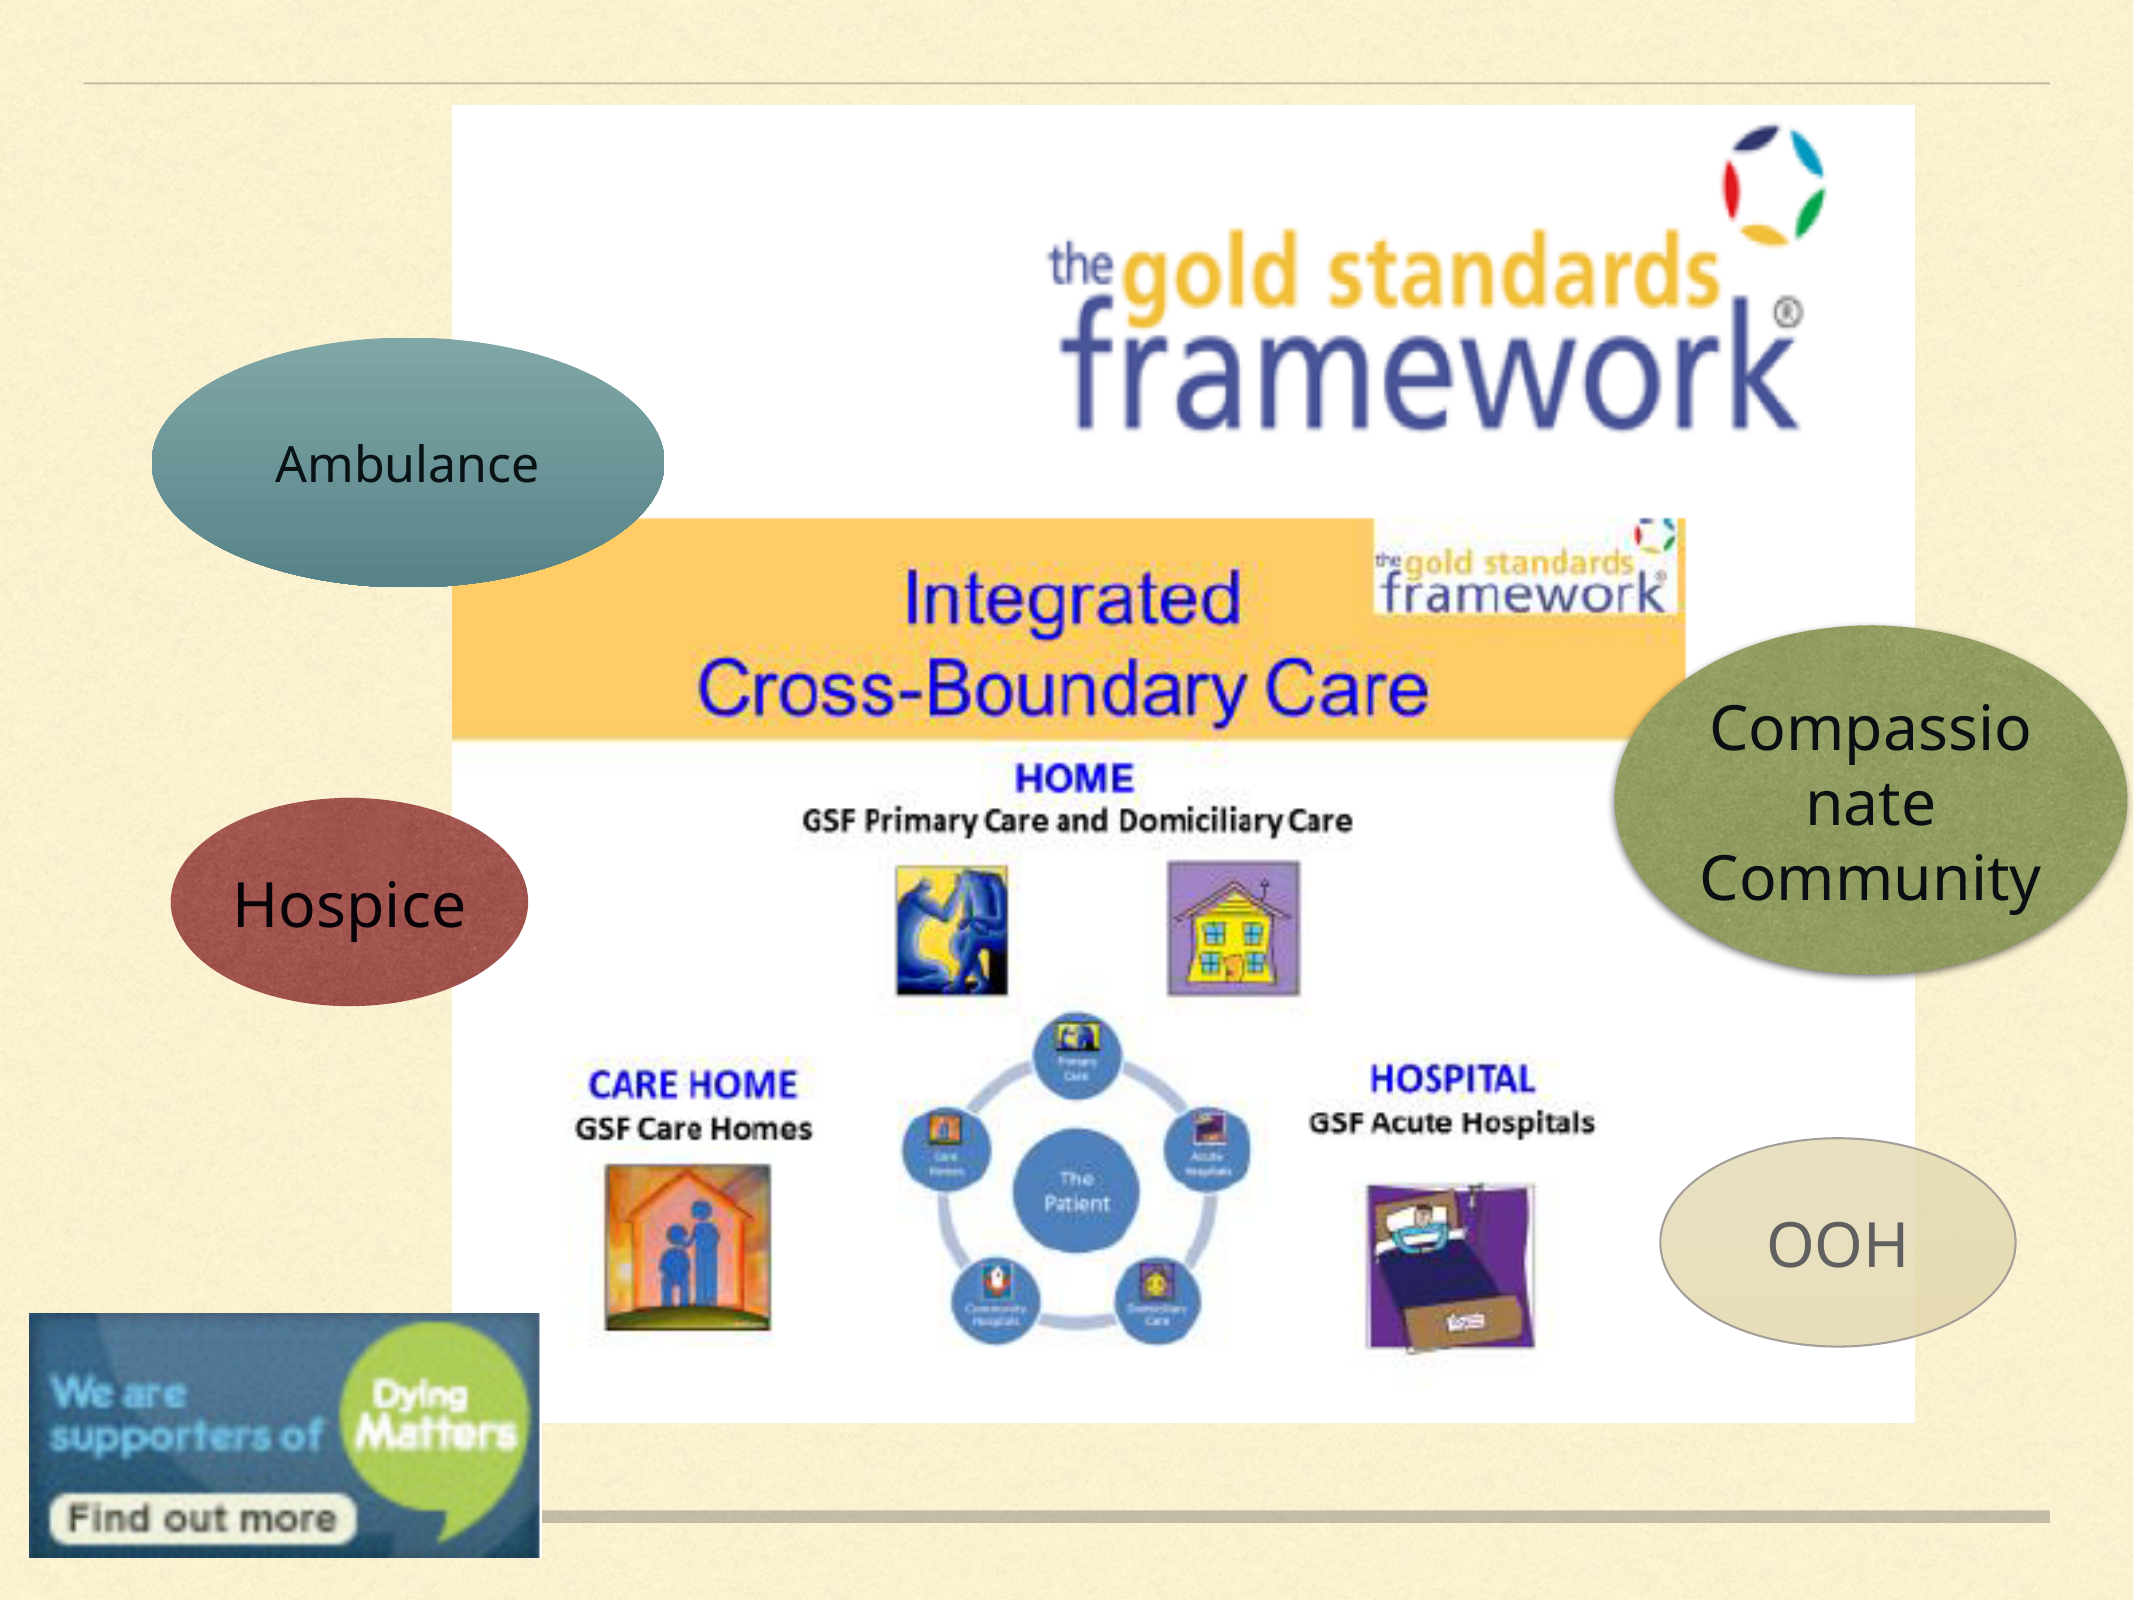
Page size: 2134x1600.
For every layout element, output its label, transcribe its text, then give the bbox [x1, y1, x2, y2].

text_box Ambulance [151, 337, 443, 588]
picture [0, 0, 2134, 1600]
text_box OOH [1921, 1150, 2016, 1335]
text_box Hospice [170, 797, 443, 1007]
text_box Compassionate Community [1921, 628, 2128, 972]
